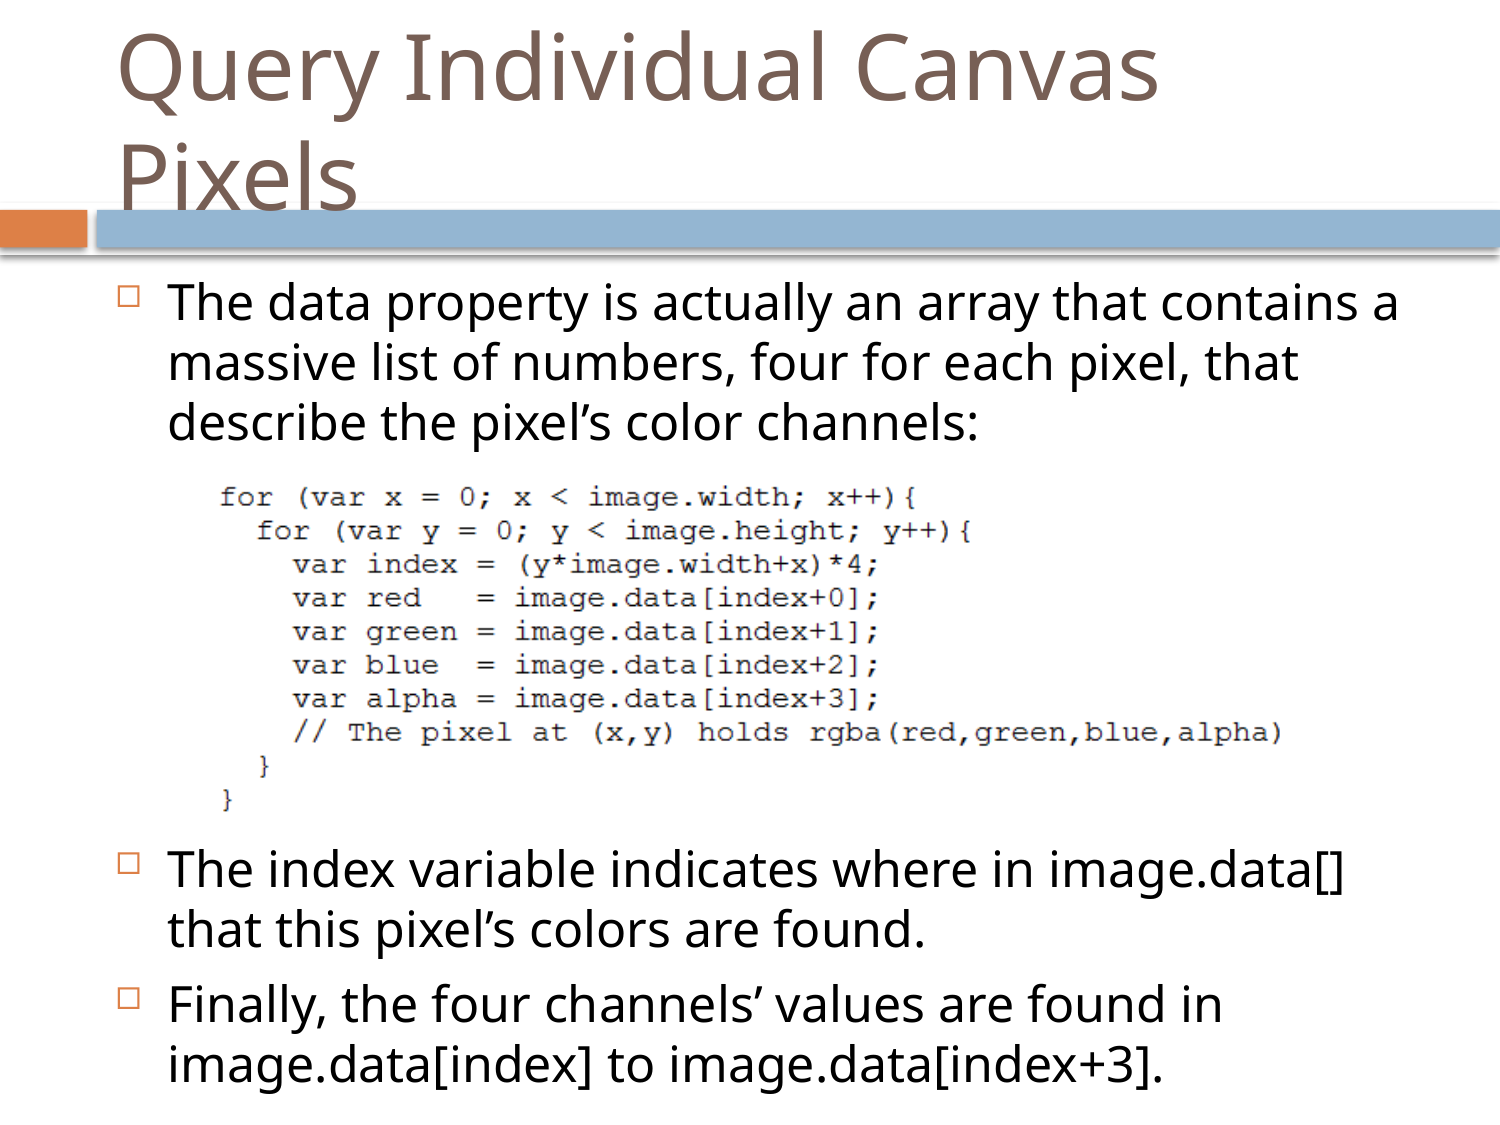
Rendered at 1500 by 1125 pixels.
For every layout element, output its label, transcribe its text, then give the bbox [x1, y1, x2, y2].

title Query Individual Canvas Pixels [100, 37, 1438, 200]
picture [212, 474, 1295, 826]
list The data property is actually an array that contains a massive list of numbers, four for each pixel, that describe the pixel’s color channels: The index variable indicates where in image.data[] that this pixel’s colors are found. Finally, the four channels’ values are found in image.data[index] to image.data[index+3]. [100, 262, 1438, 1000]
